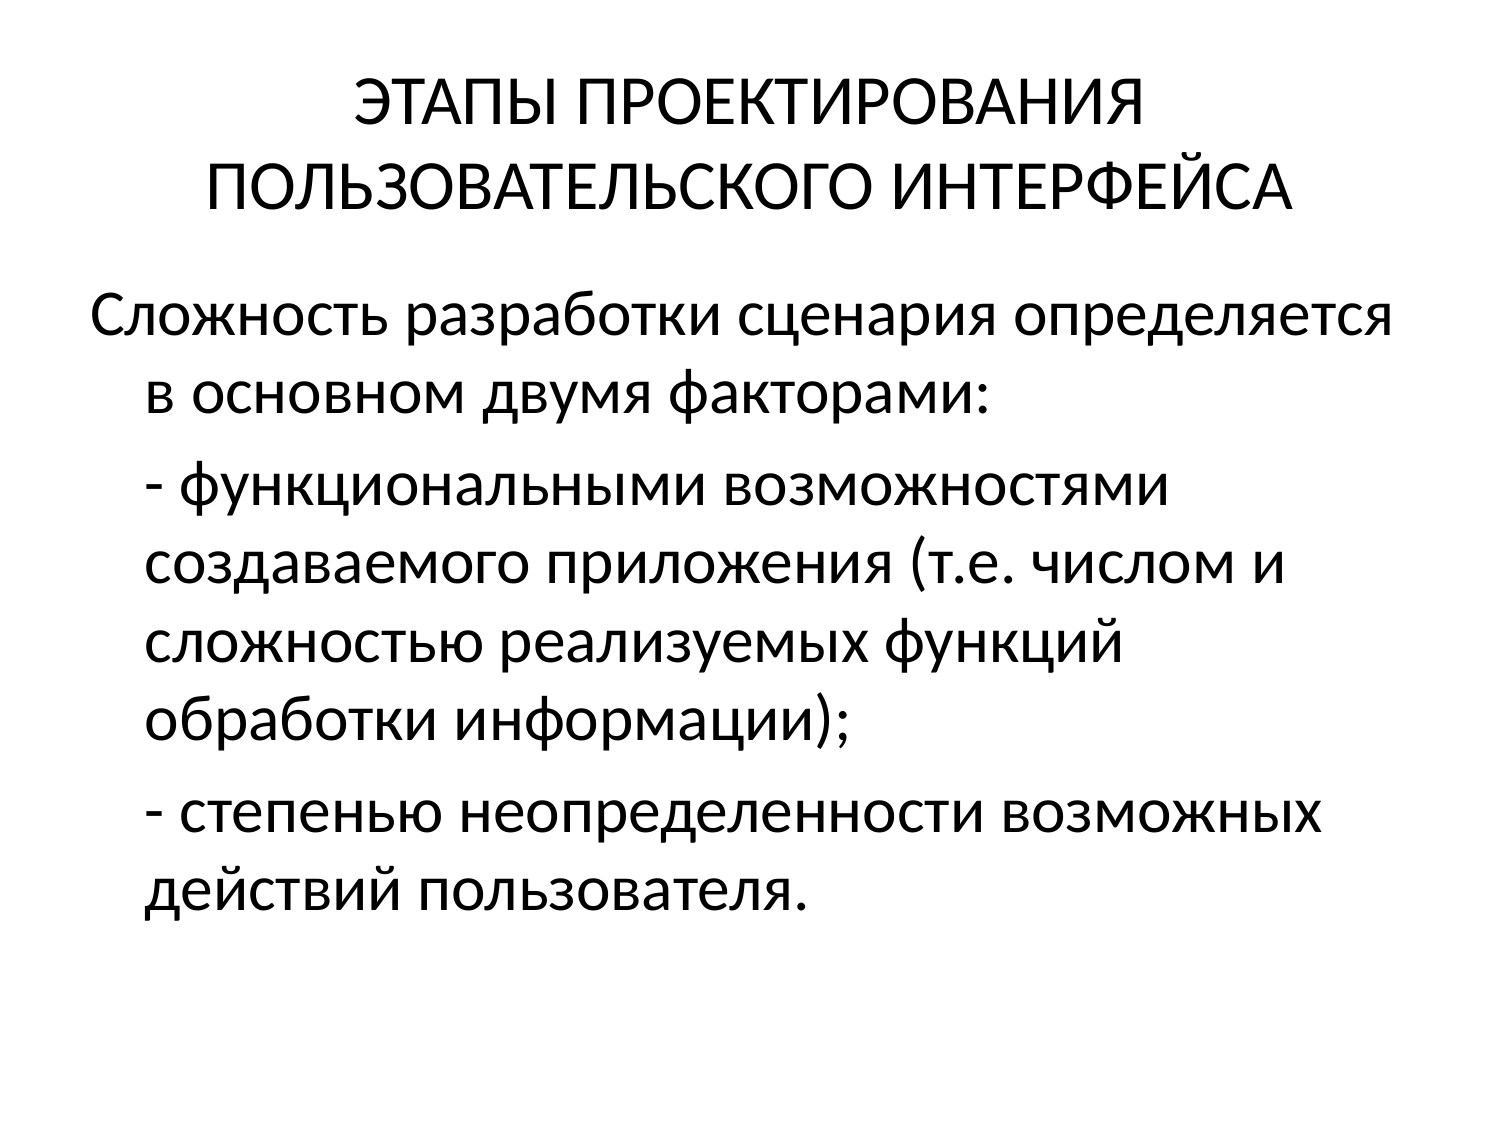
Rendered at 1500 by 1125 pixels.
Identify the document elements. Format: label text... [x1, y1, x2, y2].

list Сложность разработки сценария определяется в основном двумя факторами: - функциональными возможностями создаваемого приложения (т.е. числом и сложностью реализуемых функций обработки информации); - степенью неопределенности возможных действий пользователя. [75, 262, 1425, 1005]
title ЭТАПЫ ПРОЕКТИРОВАНИЯ ПОЛЬЗОВАТЕЛЬСКОГО ИНТЕРФЕЙСА [75, 45, 1425, 233]
